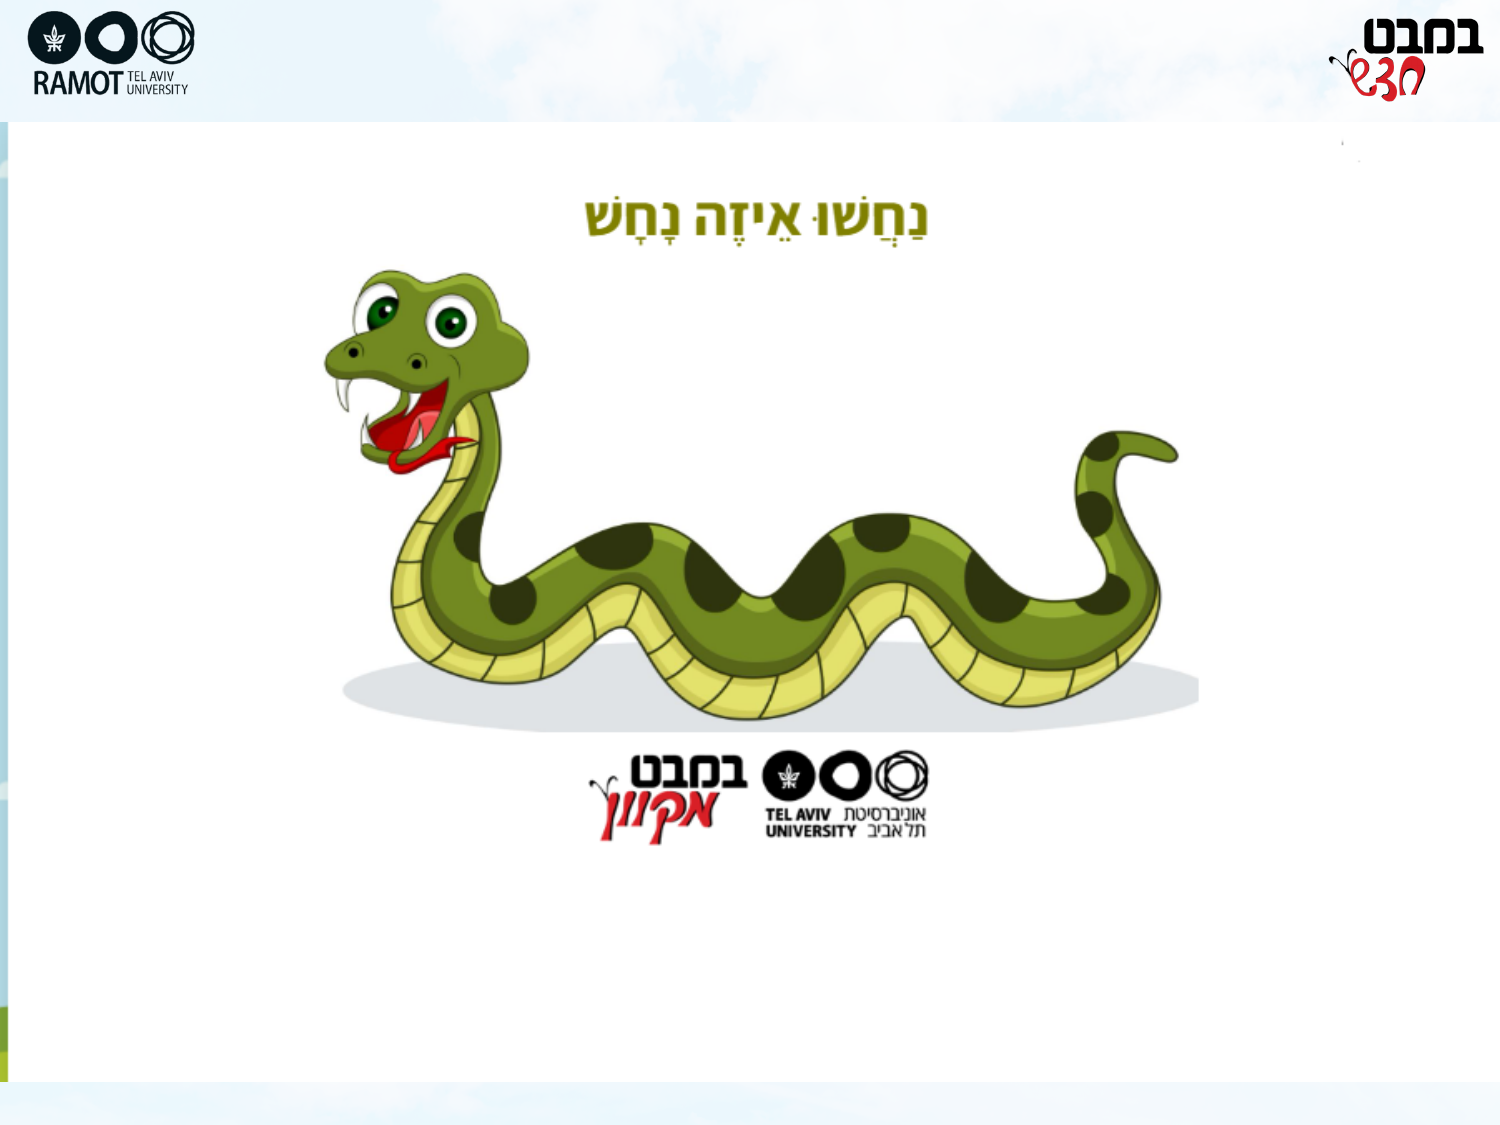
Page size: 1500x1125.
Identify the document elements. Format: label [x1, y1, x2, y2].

picture [0, 122, 1500, 1082]
text_box [81, 72, 1468, 122]
picture [19, 0, 203, 104]
picture [1328, 18, 1484, 102]
